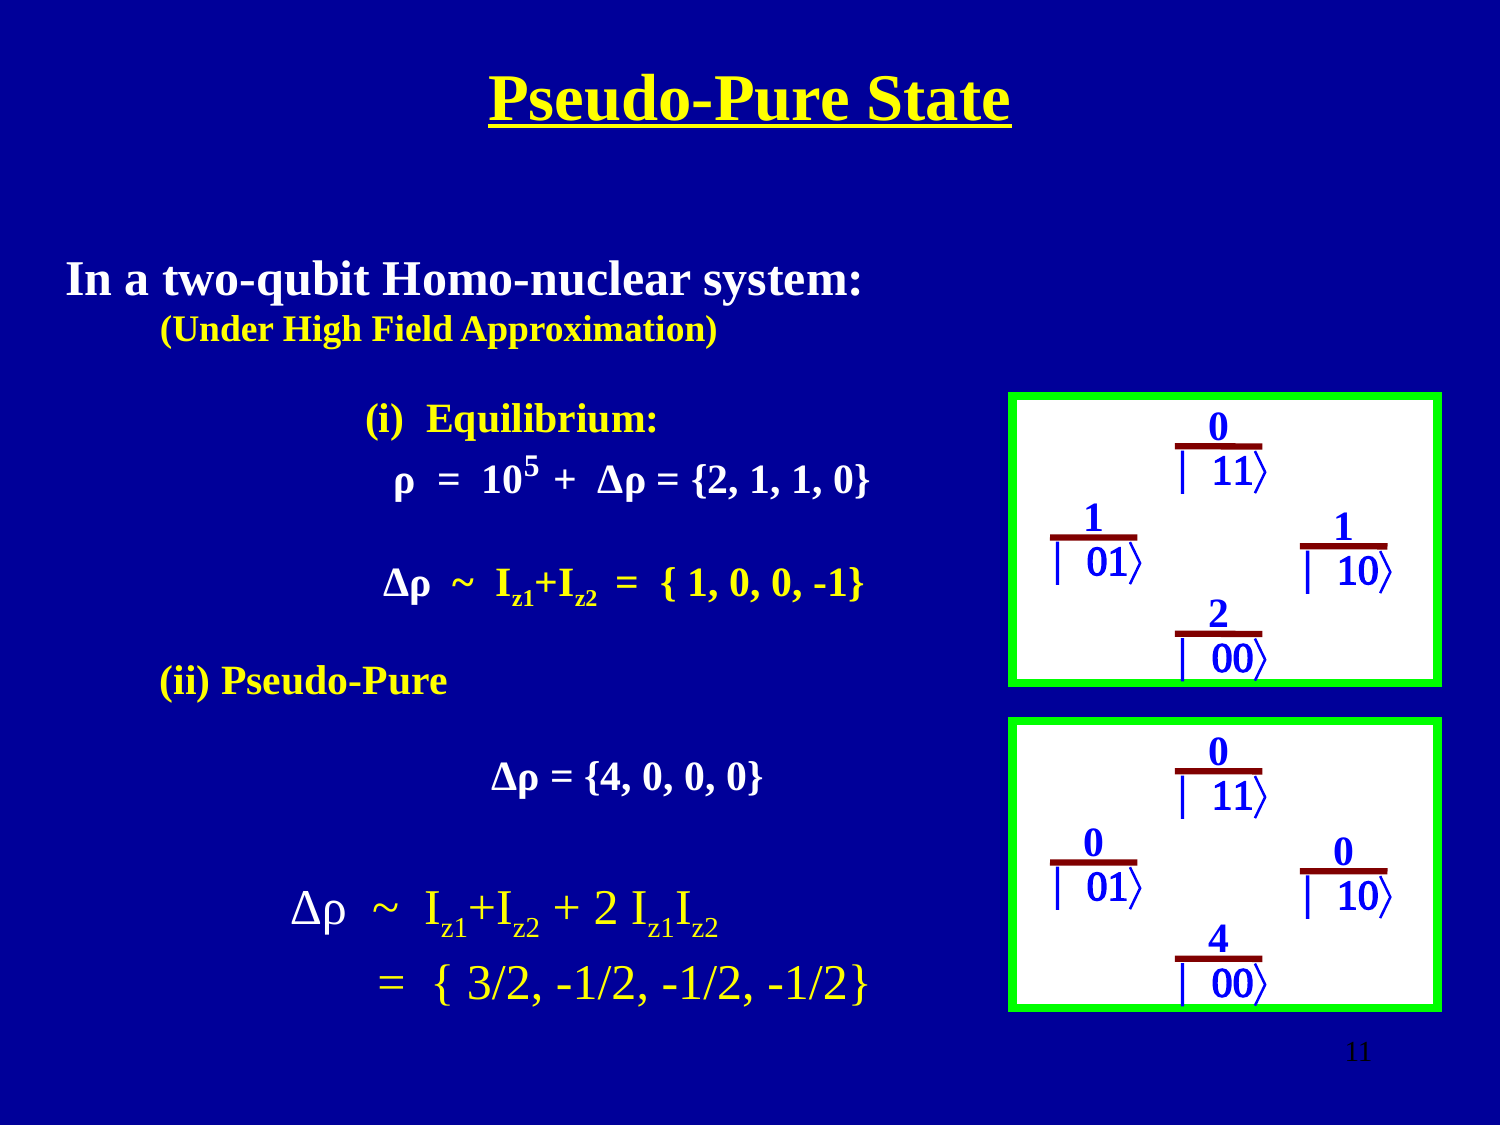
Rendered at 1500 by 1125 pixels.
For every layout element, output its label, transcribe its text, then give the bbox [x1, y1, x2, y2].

slide_number 11 [1074, 1024, 1388, 1101]
text_box Δρ ~ Iz1+Iz2 + 2 Iz1Iz2 = { 3/2, -1/2, -1/2, -1/2} [150, 873, 1025, 1077]
title Pseudo-Pure State [112, 62, 1388, 125]
list In a two-qubit Homo-nuclear system: (Under High Field Approximation) Equilibrium: ρ = 105 + Δρ = {2, 1, 1, 0} Δρ ~ Iz1+Iz2 = { 1, 0, 0, -1} (ii) Pseudo-Pure Δρ = {4, 0, 0, 0} [50, 249, 1450, 838]
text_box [1012, 390, 1438, 1013]
